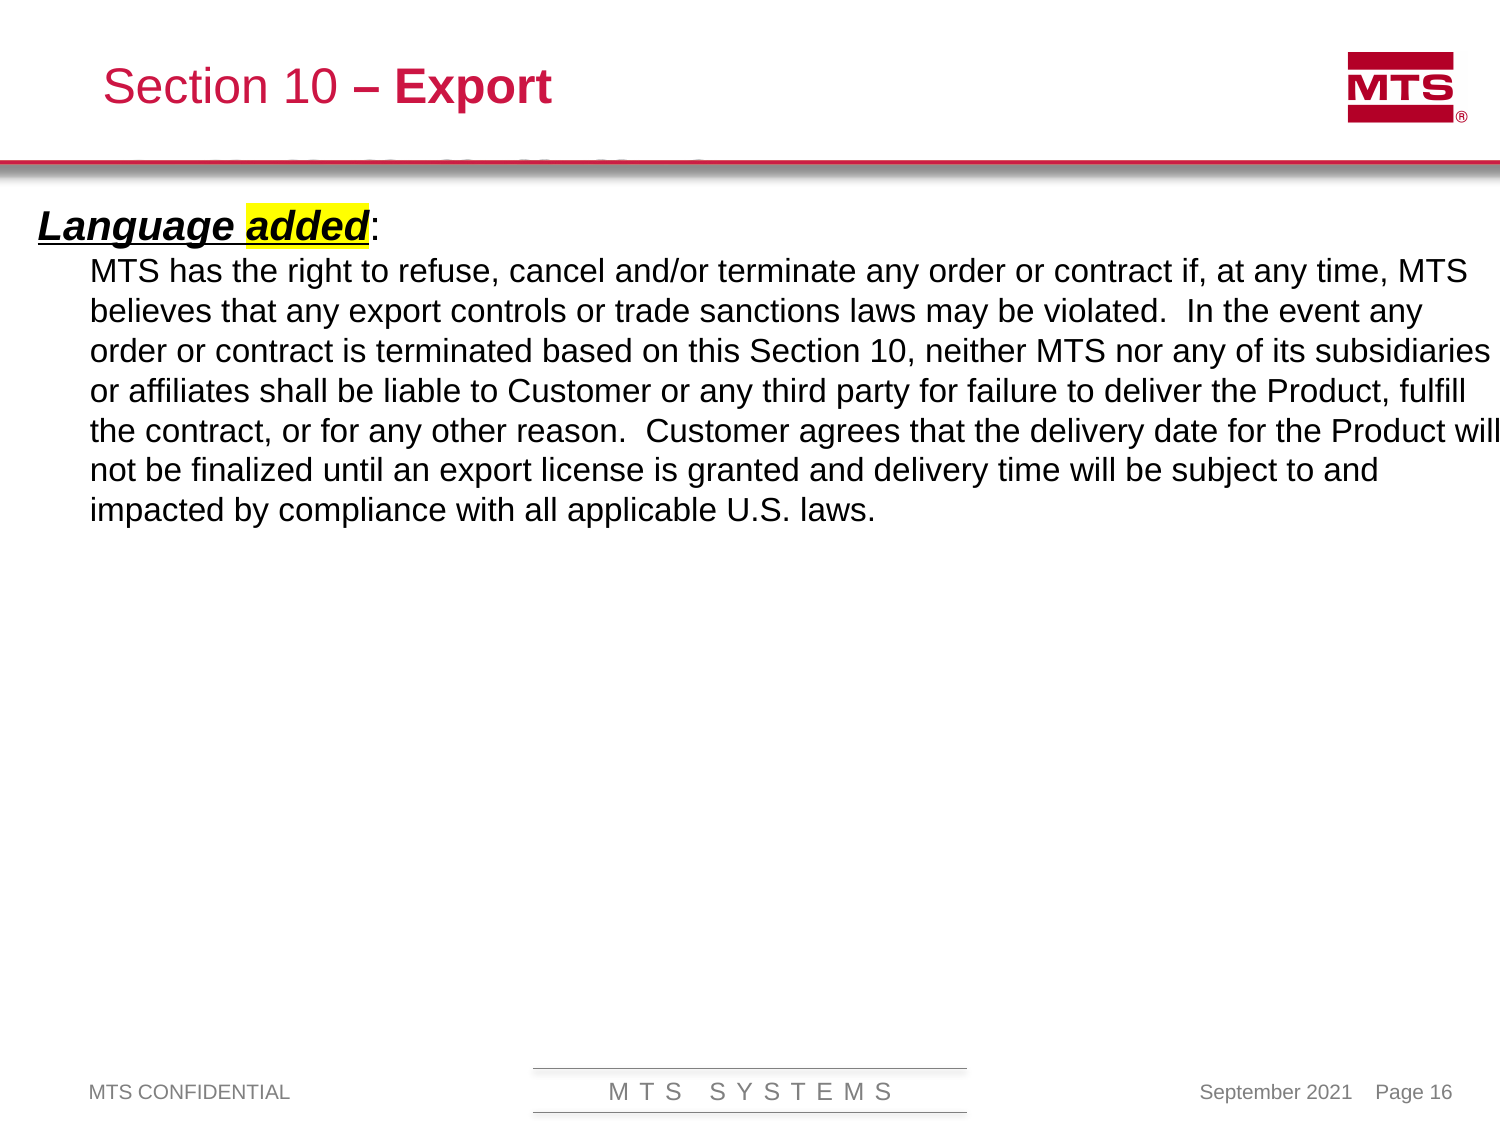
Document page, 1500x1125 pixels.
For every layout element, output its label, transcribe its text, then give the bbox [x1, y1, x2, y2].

picture [1347, 51, 1468, 124]
title Section 10 – Export [87, 12, 1206, 155]
picture [0, 159, 1500, 188]
text_box Language added: MTS has the right to refuse, cancel and/or terminate any order or contract if, at any time, MTS believes that any export controls or trade sanctions laws may be violated. In the event any order or contract is terminated based on this Section 10, neither MTS nor any of its subsidiaries or affiliates shall be liable to Customer or any third party for failure to deliver the Product, fulfill the contract, or for any other reason. Customer agrees that the delivery date for the Product will not be finalized until an export license is granted and delivery time will be subject to and impacted by compliance with all applicable U.S. laws. [0, 191, 1500, 536]
